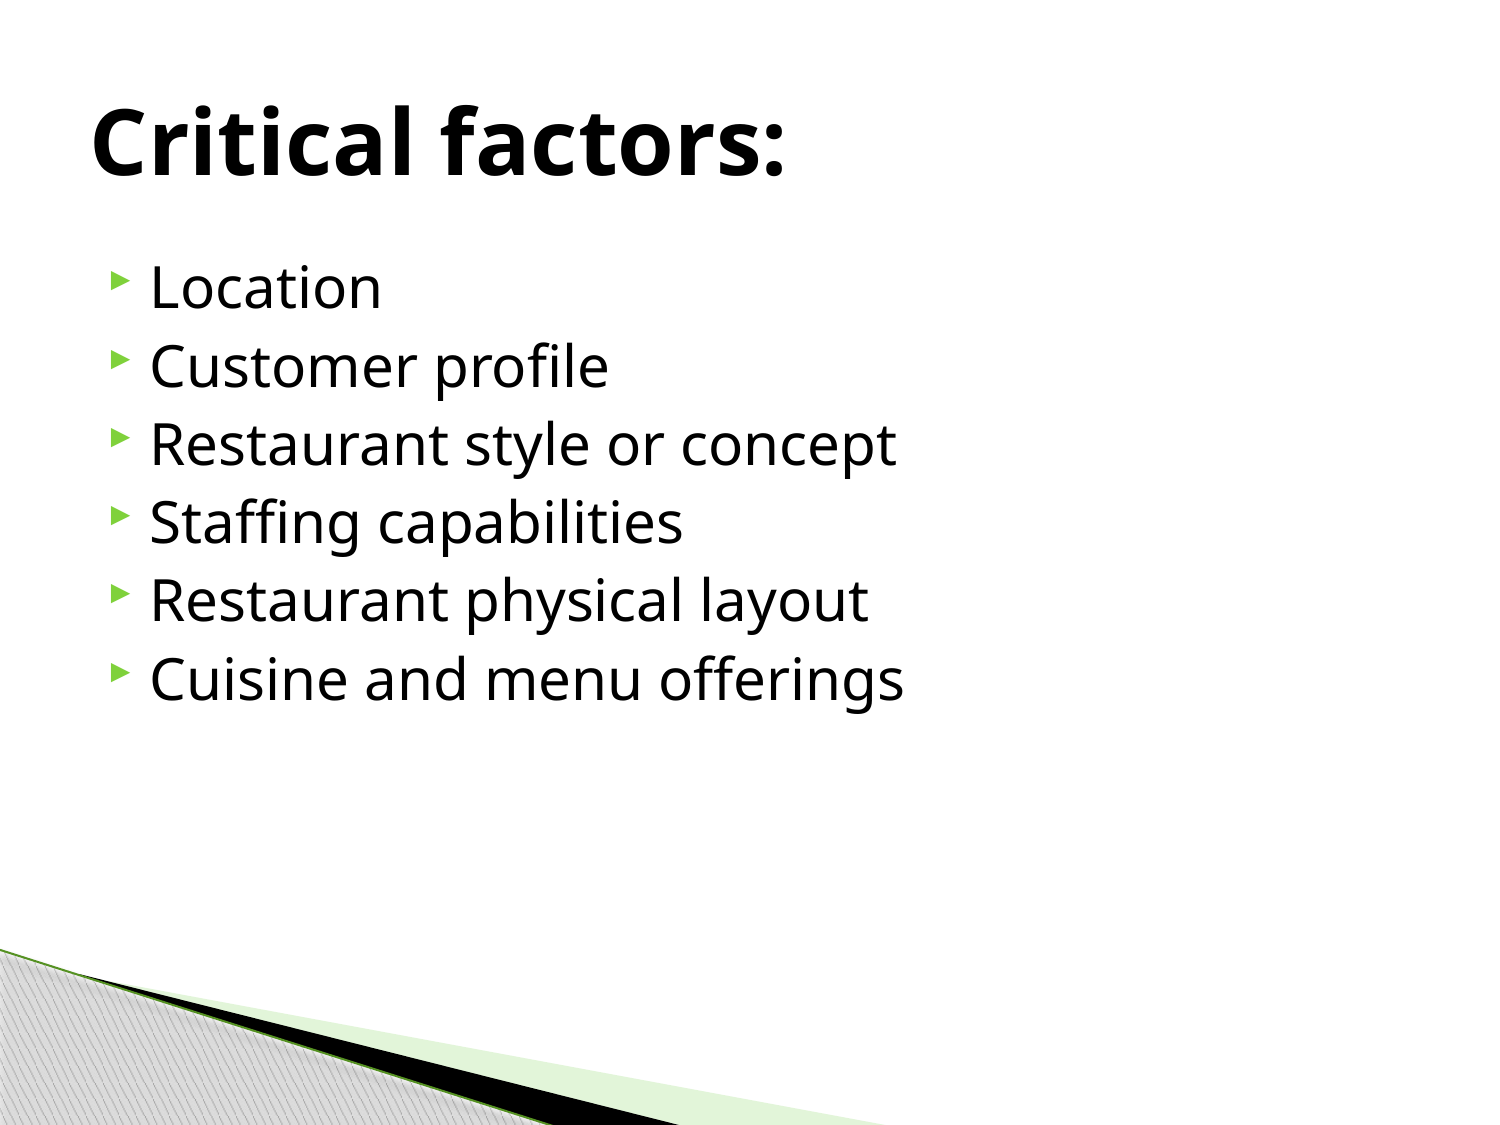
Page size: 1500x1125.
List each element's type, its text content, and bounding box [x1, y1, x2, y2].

title Critical factors: [75, 45, 1425, 233]
list Location Customer profile Restaurant style or concept Staffing capabilities Restaurant physical layout Cuisine and menu offerings [75, 243, 1425, 986]
